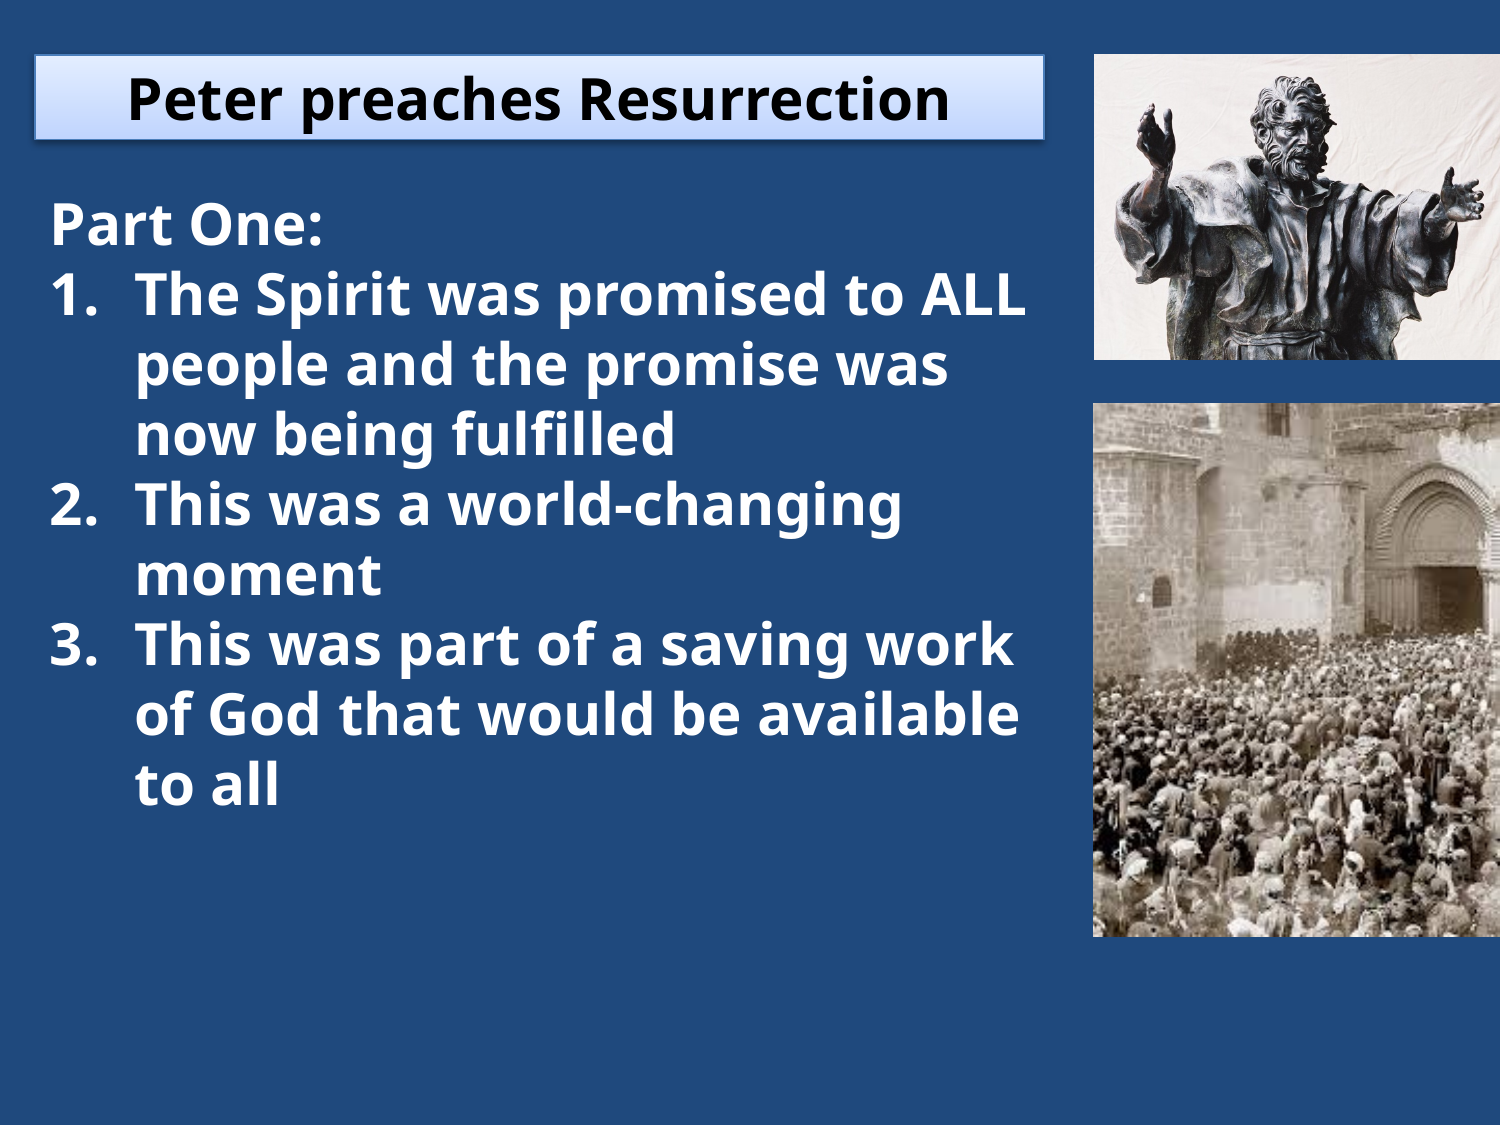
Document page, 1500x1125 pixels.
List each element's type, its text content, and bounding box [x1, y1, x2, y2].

picture [1093, 402, 1500, 937]
text_box Peter preaches Resurrection [34, 54, 1045, 140]
picture [1094, 54, 1500, 360]
text_box Part One: The Spirit was promised to ALL people and the promise was now being fulfilled This was a world-changing moment This was part of a saving work of God that would be available to all [35, 179, 1077, 825]
